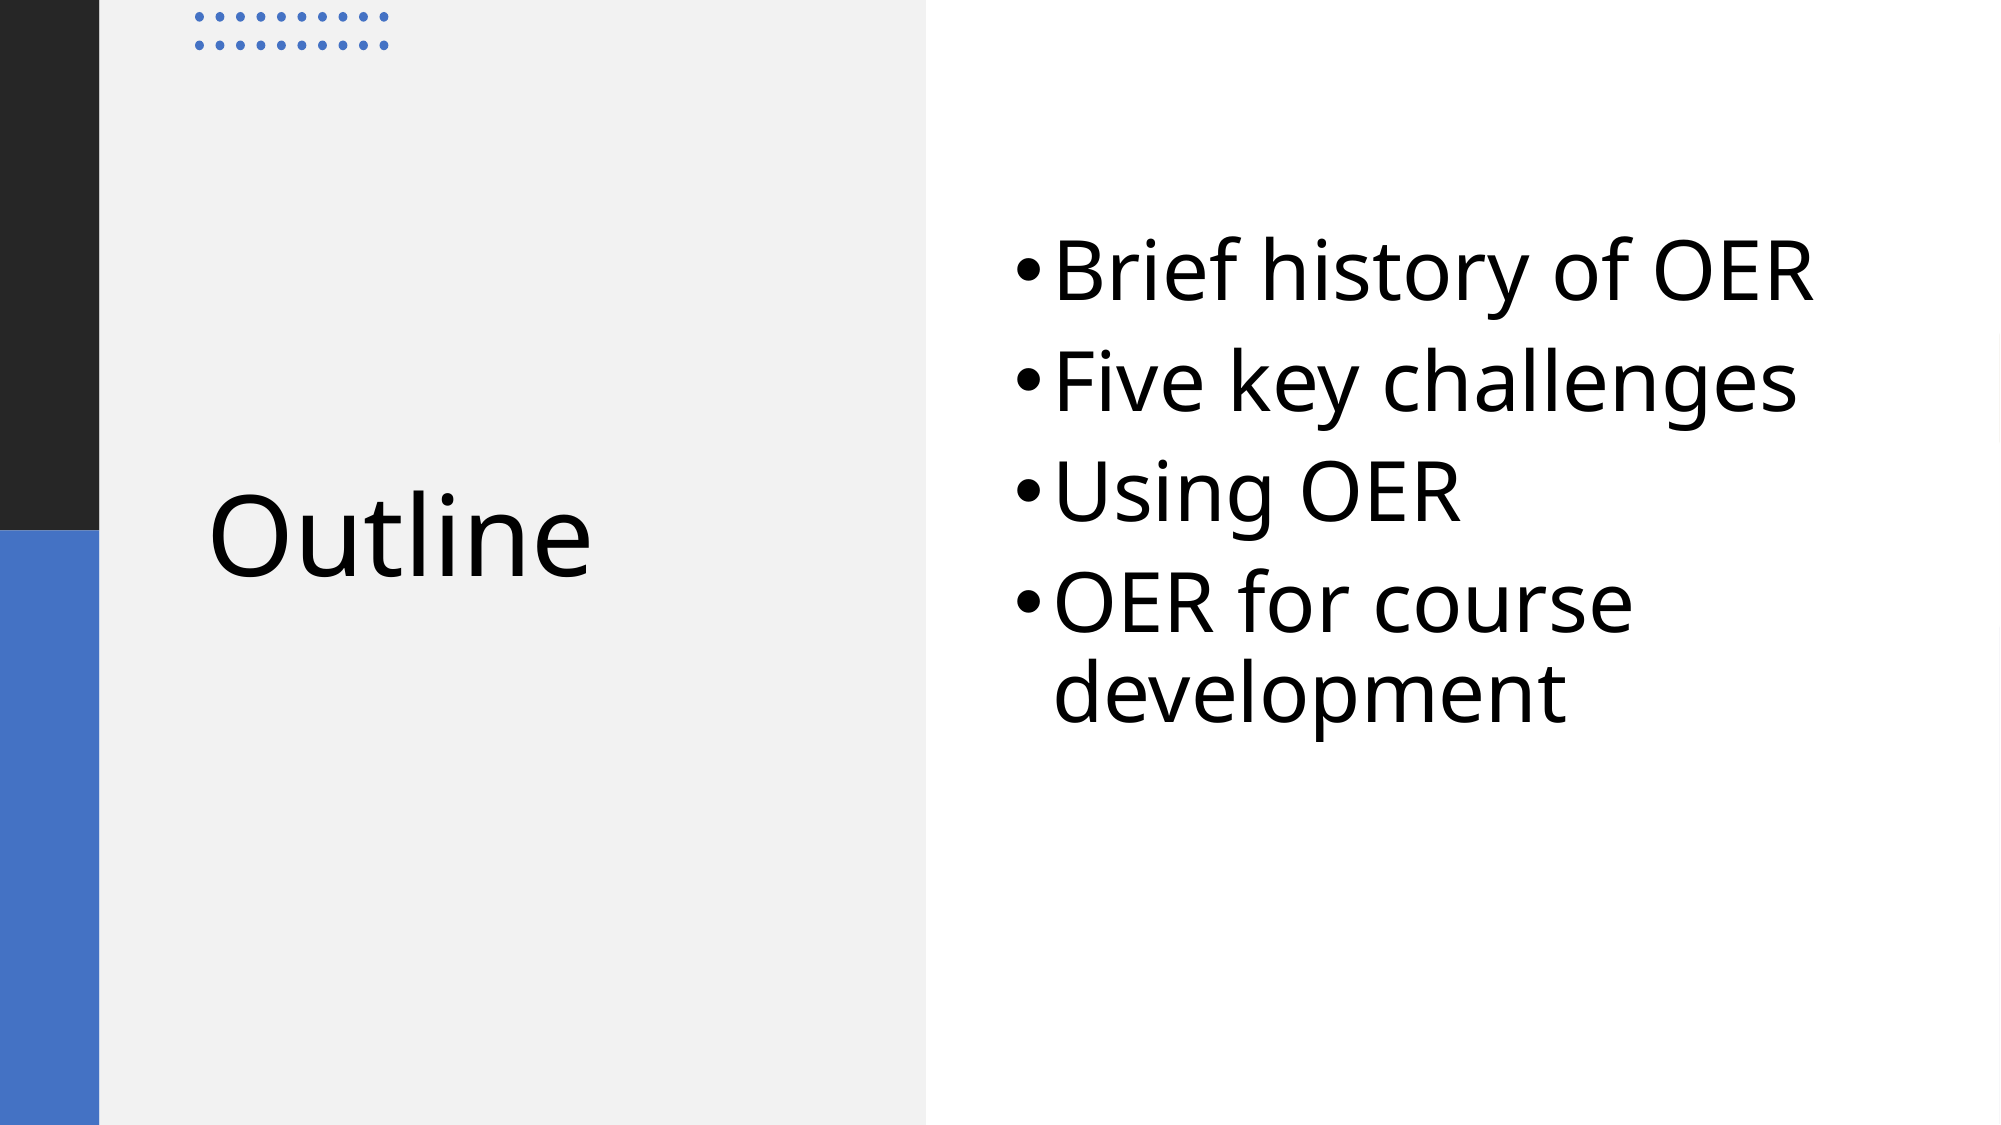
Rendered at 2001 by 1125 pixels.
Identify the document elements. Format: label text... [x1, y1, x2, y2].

text_box [927, 0, 2000, 1125]
text_box [0, 529, 99, 1125]
text_box [99, 0, 927, 1125]
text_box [194, 11, 389, 51]
text_box [0, 0, 99, 529]
title Outline [191, 218, 836, 862]
list Brief history of OER Five key challenges Using OER OER for course development [999, 81, 1890, 998]
